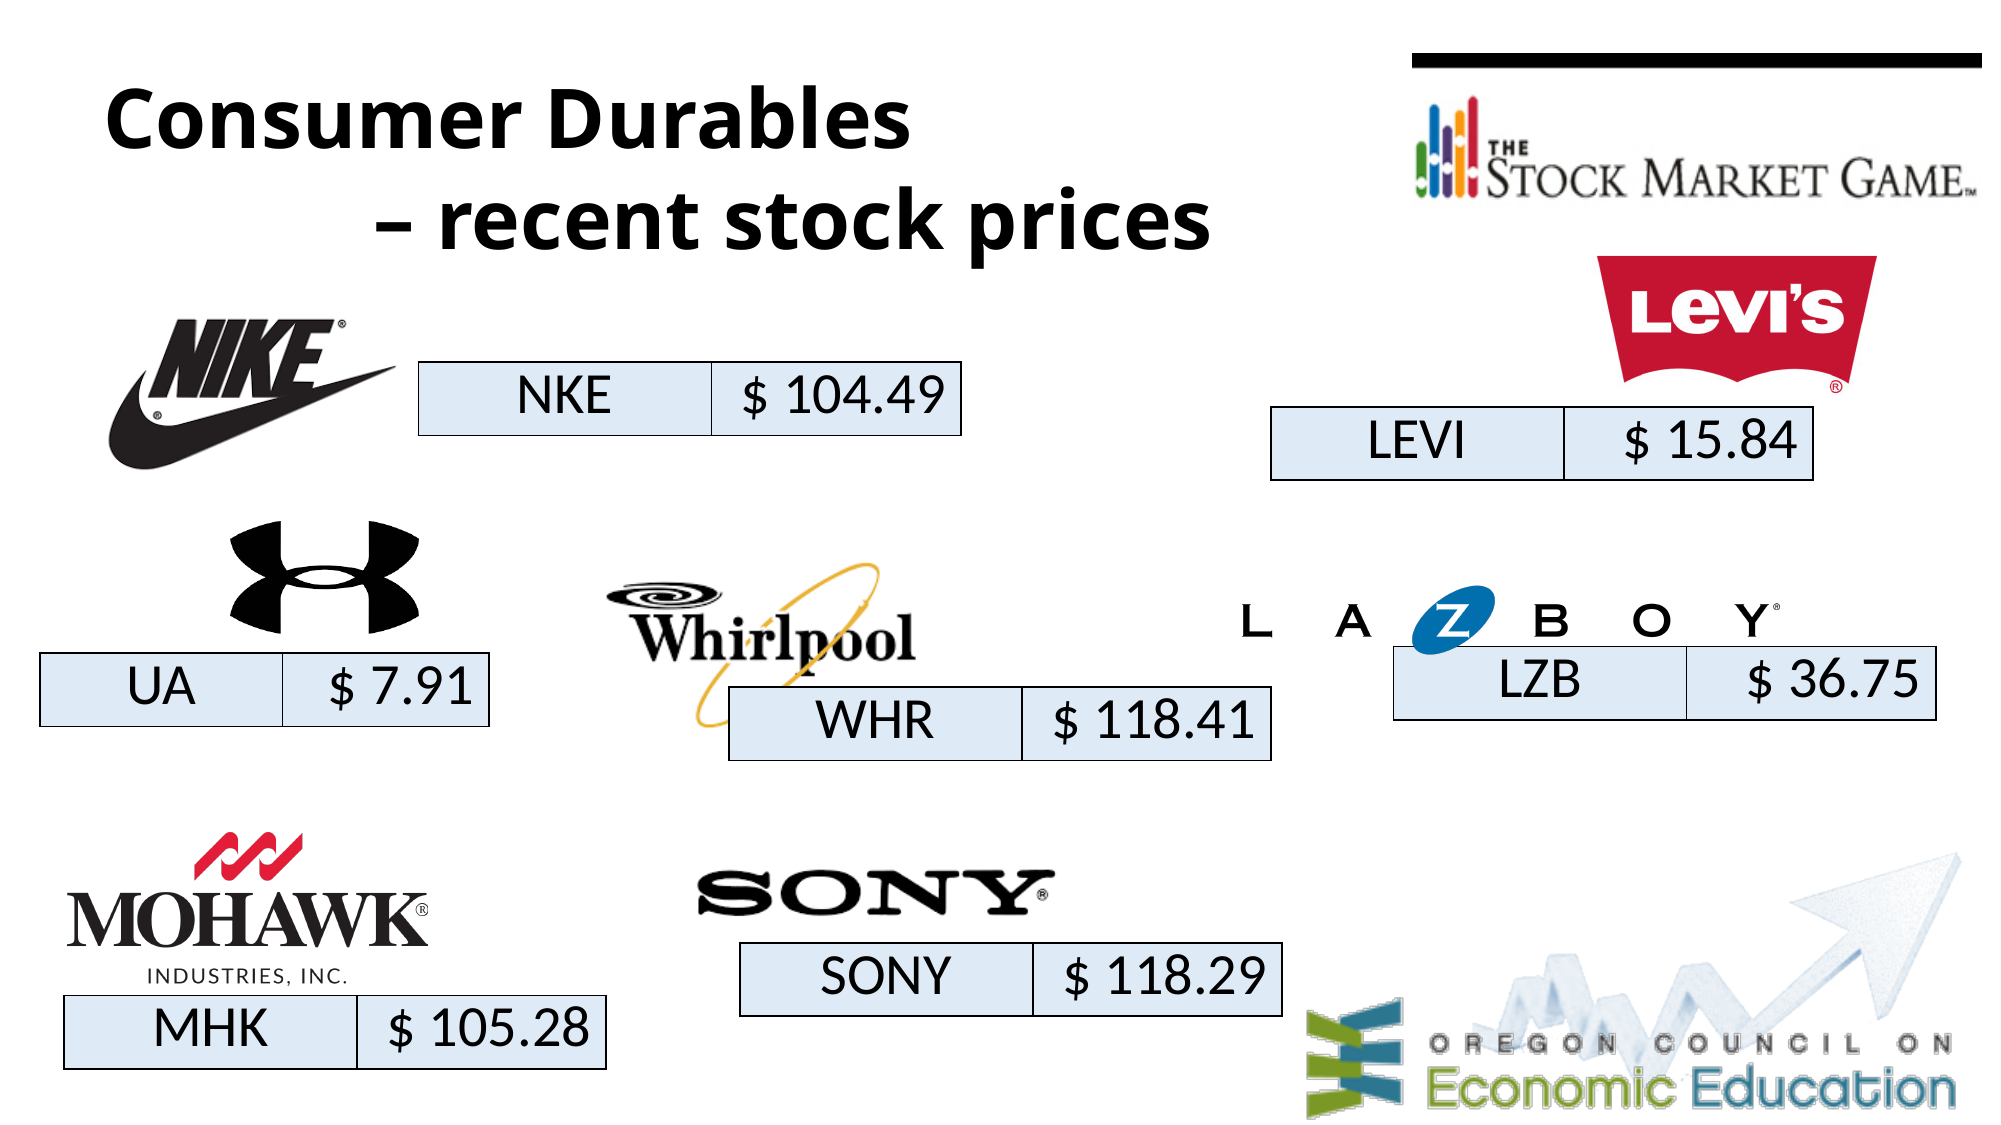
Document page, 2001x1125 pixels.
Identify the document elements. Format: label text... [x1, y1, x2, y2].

table_header $ 36.75 [1687, 647, 1935, 719]
picture [97, 303, 407, 482]
table_header MHK [65, 996, 356, 1068]
picture [1234, 575, 1788, 661]
picture [230, 517, 419, 638]
table_header WHR [730, 688, 1021, 760]
picture [591, 550, 931, 751]
table_header NKE [419, 363, 711, 435]
table_header $ 15.84 [1565, 408, 1812, 479]
table_header LEVI [1272, 408, 1563, 479]
title Consumer Durables – recent stock prices [88, 59, 1814, 278]
picture [67, 832, 428, 986]
table_header $ 105.28 [358, 996, 605, 1068]
picture [1293, 990, 1962, 1124]
table_header SONY [741, 944, 1032, 1015]
table_header UA [41, 654, 282, 726]
table_header $ 7.91 [283, 654, 488, 726]
table_header $ 118.29 [1034, 944, 1281, 1015]
picture [673, 851, 1078, 937]
table_header $ 118.41 [1023, 688, 1270, 760]
table_header $ 104.49 [712, 363, 960, 435]
picture [1412, 53, 1982, 406]
table_header LZB [1394, 661, 1686, 719]
